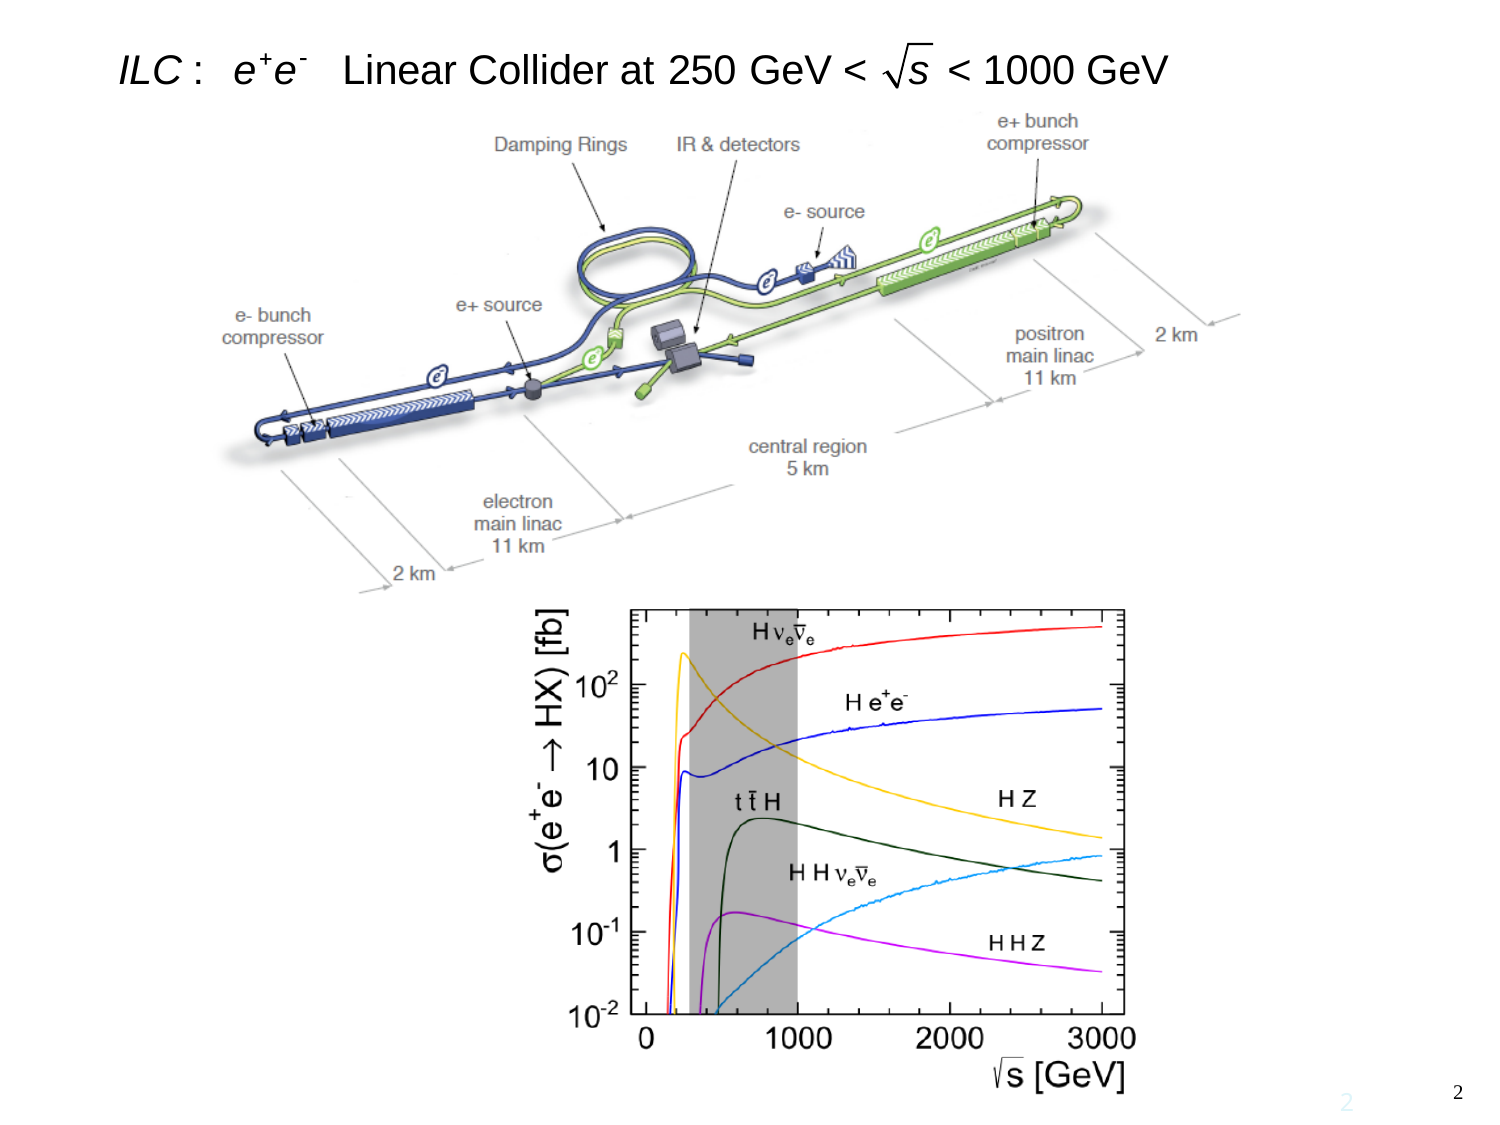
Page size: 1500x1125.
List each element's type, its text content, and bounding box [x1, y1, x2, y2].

slide_number 2 [1418, 1051, 1479, 1112]
picture [189, 87, 1251, 626]
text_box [512, 585, 1138, 1113]
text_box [113, 32, 1188, 103]
